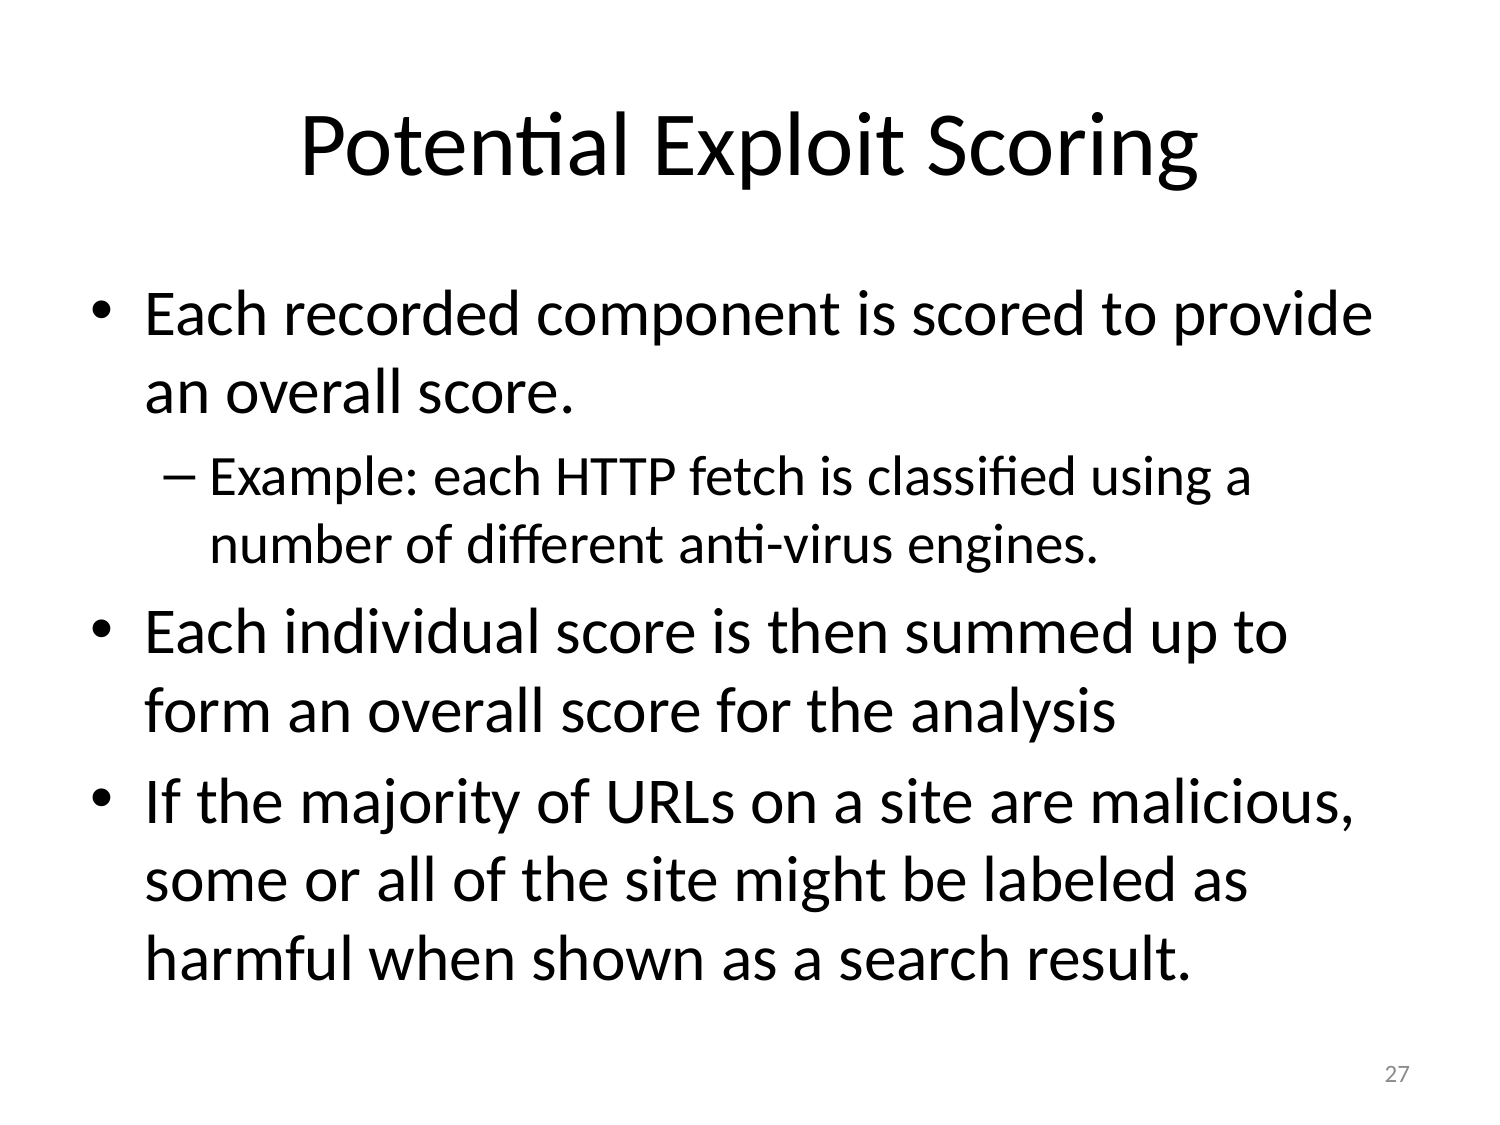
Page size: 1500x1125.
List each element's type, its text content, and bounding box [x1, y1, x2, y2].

slide_number 27 [1074, 1042, 1425, 1103]
title Potential Exploit Scoring [75, 45, 1425, 233]
list Each recorded component is scored to provide an overall score. Example: each HTTP fetch is classified using a number of different anti-virus engines. Each individual score is then summed up to form an overall score for the analysis If the majority of URLs on a site are malicious, some or all of the site might be labeled as harmful when shown as a search result. [75, 262, 1425, 1005]
